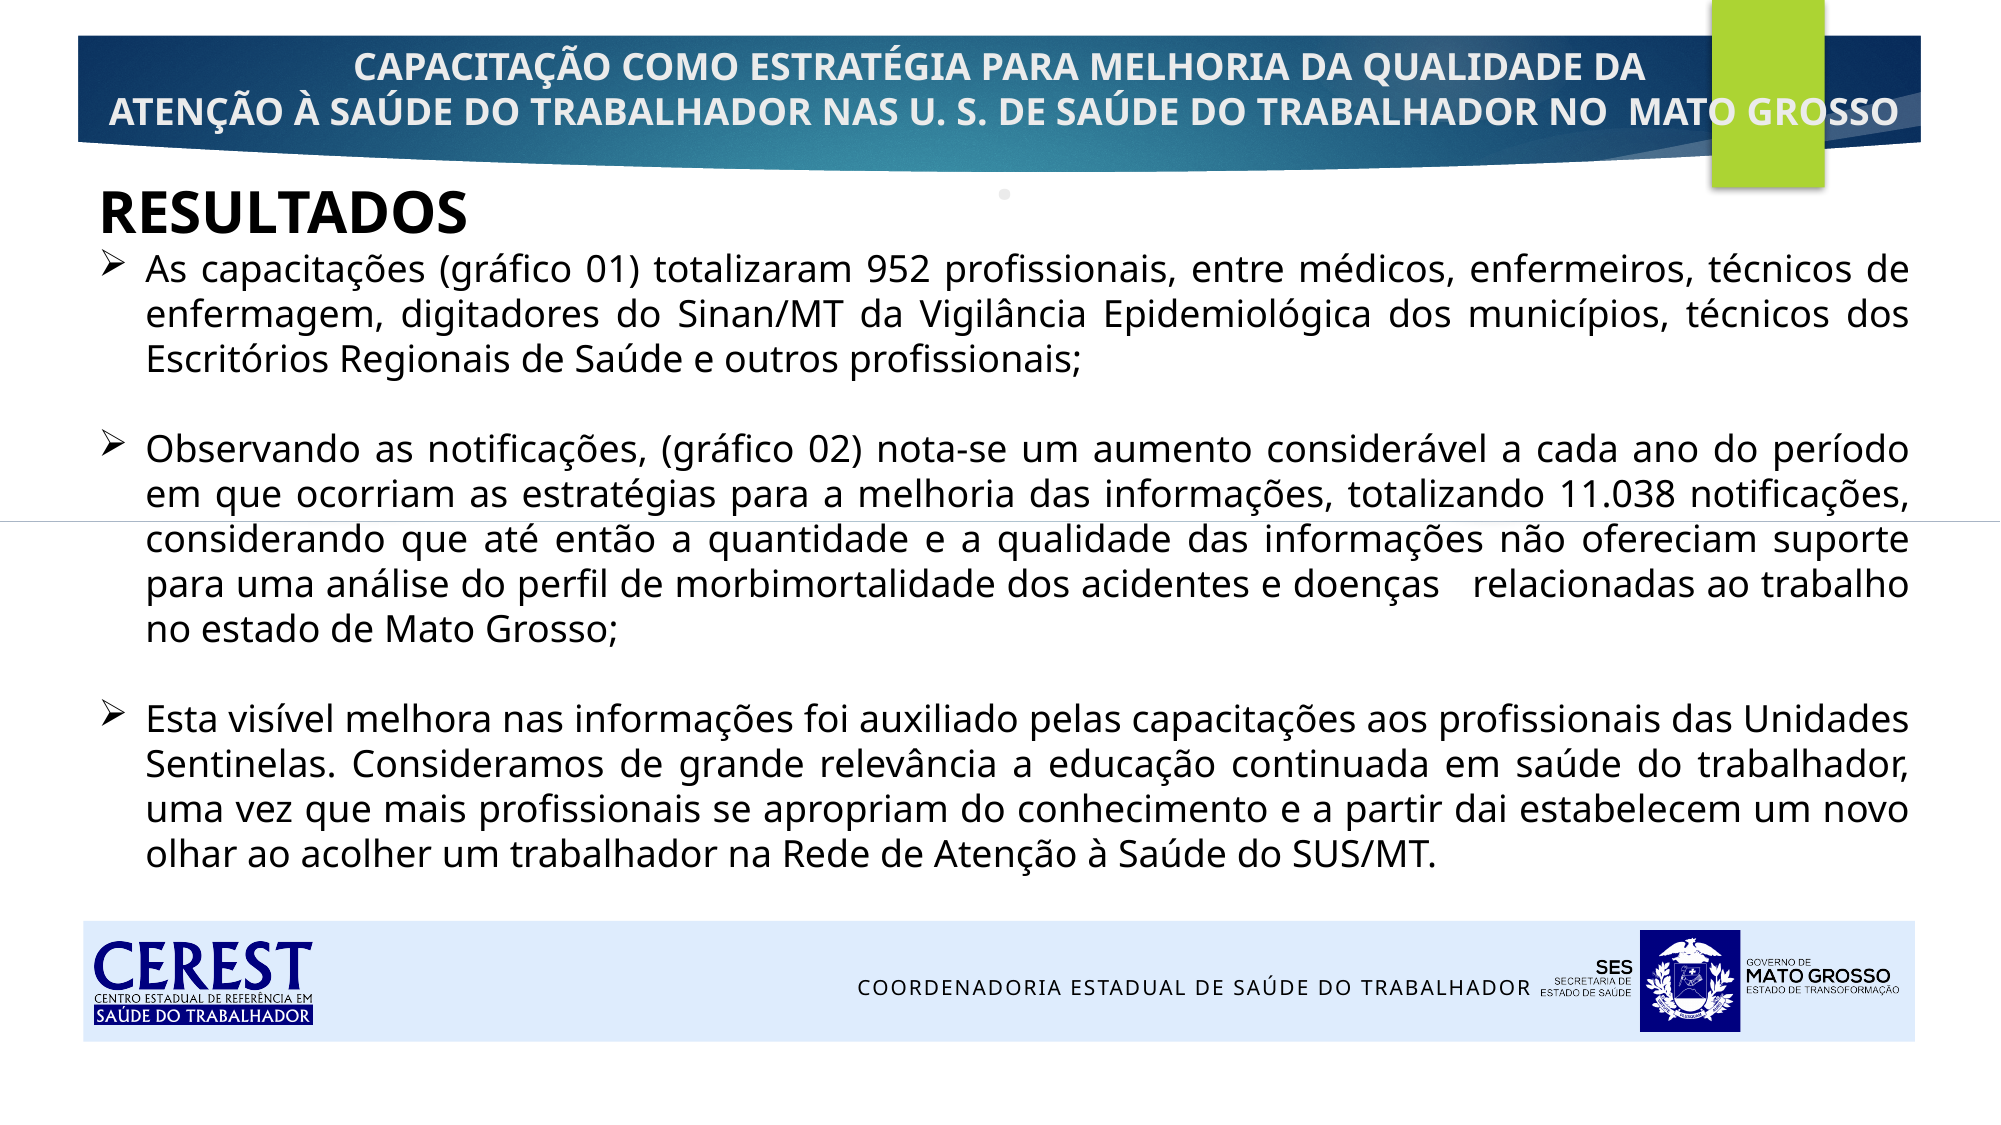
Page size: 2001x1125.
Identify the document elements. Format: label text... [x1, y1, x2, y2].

text_box RESULTADOS As capacitações (gráfico 01) totalizaram 952 profissionais, entre médicos, enfermeiros, técnicos de enfermagem, digitadores do Sinan/MT da Vigilância Epidemiológica dos municípios, técnicos dos Escritórios Regionais de Saúde e outros profissionais; Observando as notificações, (gráfico 02) nota-se um aumento considerável a cada ano do período em que ocorriam as estratégias para a melhoria das informações, totalizando 11.038 notificações, considerando que até então a quantidade e a qualidade das informações não ofereciam suporte para uma análise do perfil de morbimortalidade dos acidentes e doenças relacionadas ao trabalho no estado de Mato Grosso; Esta visível melhora nas informações foi auxiliado pelas capacitações aos profissionais das Unidades Sentinelas. Consideramos de grande relevância a educação continuada em saúde do trabalhador, uma vez que mais profissionais se apropriam do conhecimento e a partir dai estabelecem um novo olhar ao acolher um trabalhador na Rede de Atenção à Saúde do SUS/MT. [83, 167, 1927, 1043]
text_box CAPACITAÇÃO COMO ESTRATÉGIA PARA MELHORIA DA QUALIDADE DA ATENÇÃO À SAÚDE DO TRABALHADOR NAS U. S. DE SAÚDE DO TRABALHADOR NO MATO GROSSO . [71, 87, 1939, 168]
